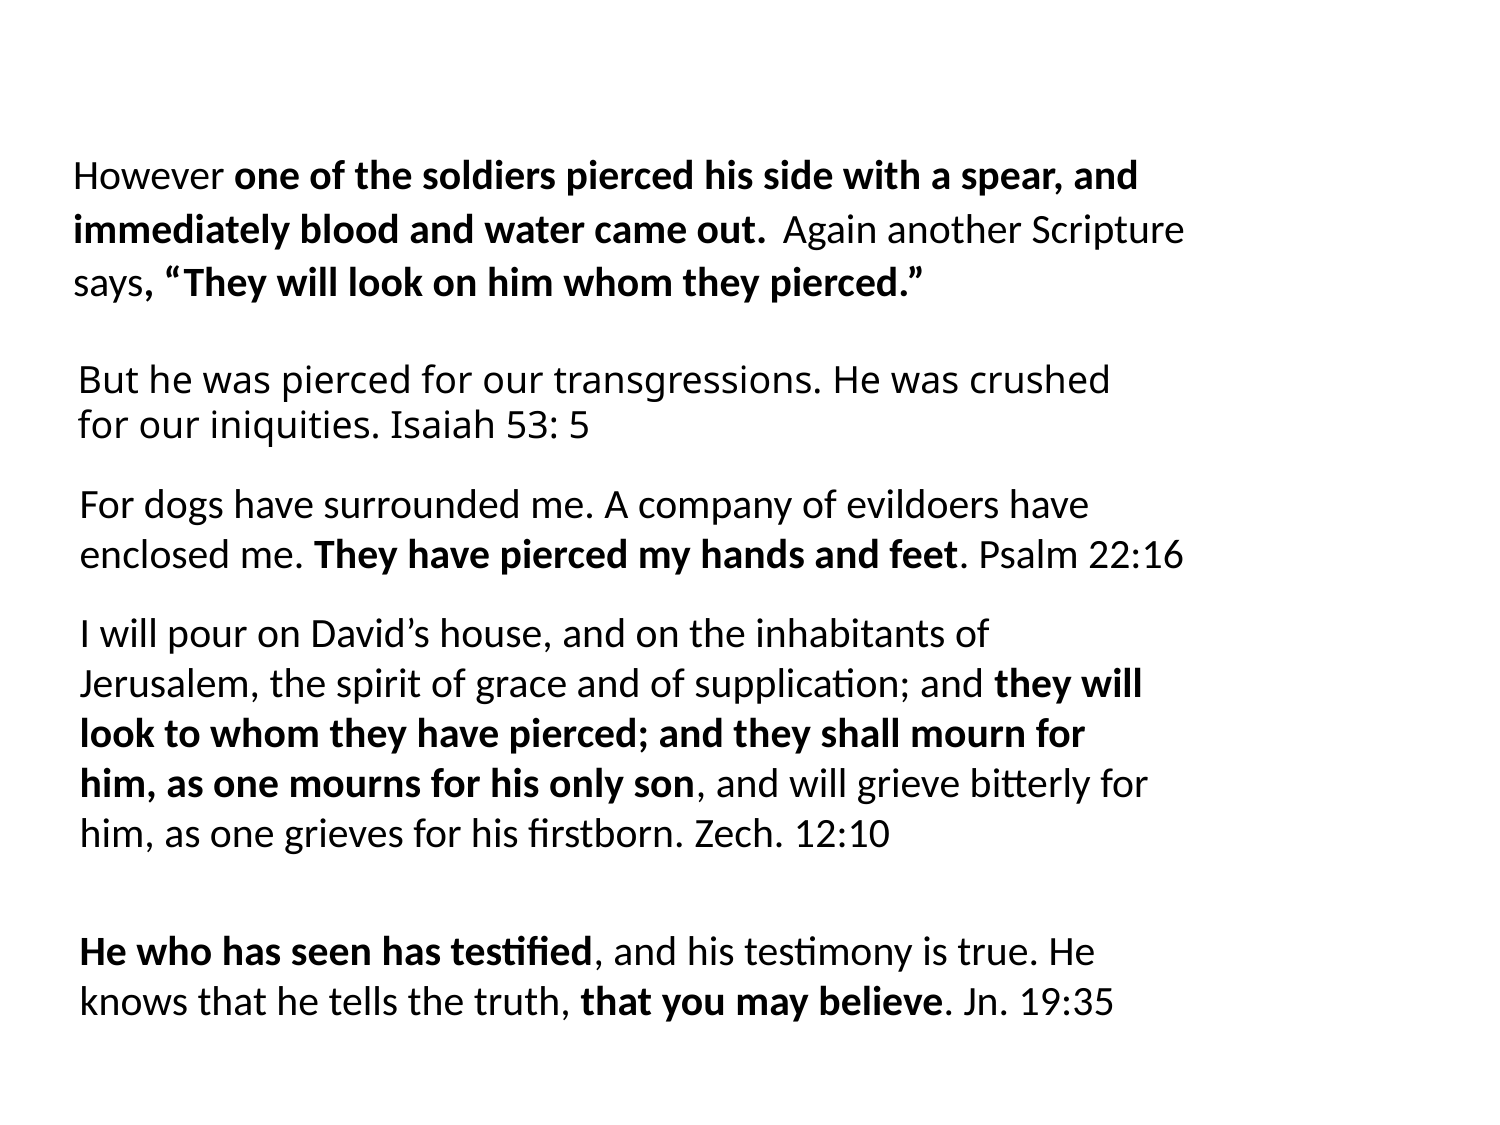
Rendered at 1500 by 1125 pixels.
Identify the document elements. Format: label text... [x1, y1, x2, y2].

text_box For dogs have surrounded me. A company of evildoers have enclosed me. They have pierced my hands and feet. Psalm 22:16 [64, 469, 1206, 585]
text_box He who has seen has testified, and his testimony is true. He knows that he tells the truth, that you may believe. Jn. 19:35 [64, 916, 1140, 1032]
text_box But he was pierced for our transgressions. He was crushed for our iniquities. Isaiah 53: 5 [62, 348, 1174, 454]
text_box However one of the soldiers pierced his side with a spear, and immediately blood and water came out. Again another Scripture says, “They will look on him whom they pierced.” [58, 137, 1216, 313]
text_box I will pour on David’s house, and on the inhabitants of Jerusalem, the spirit of grace and of supplication; and they will look to whom they have pierced; and they shall mourn for him, as one mourns for his only son, and will grieve bitterly for him, as one grieves for his firstborn. Zech. 12:10 [64, 597, 1180, 863]
